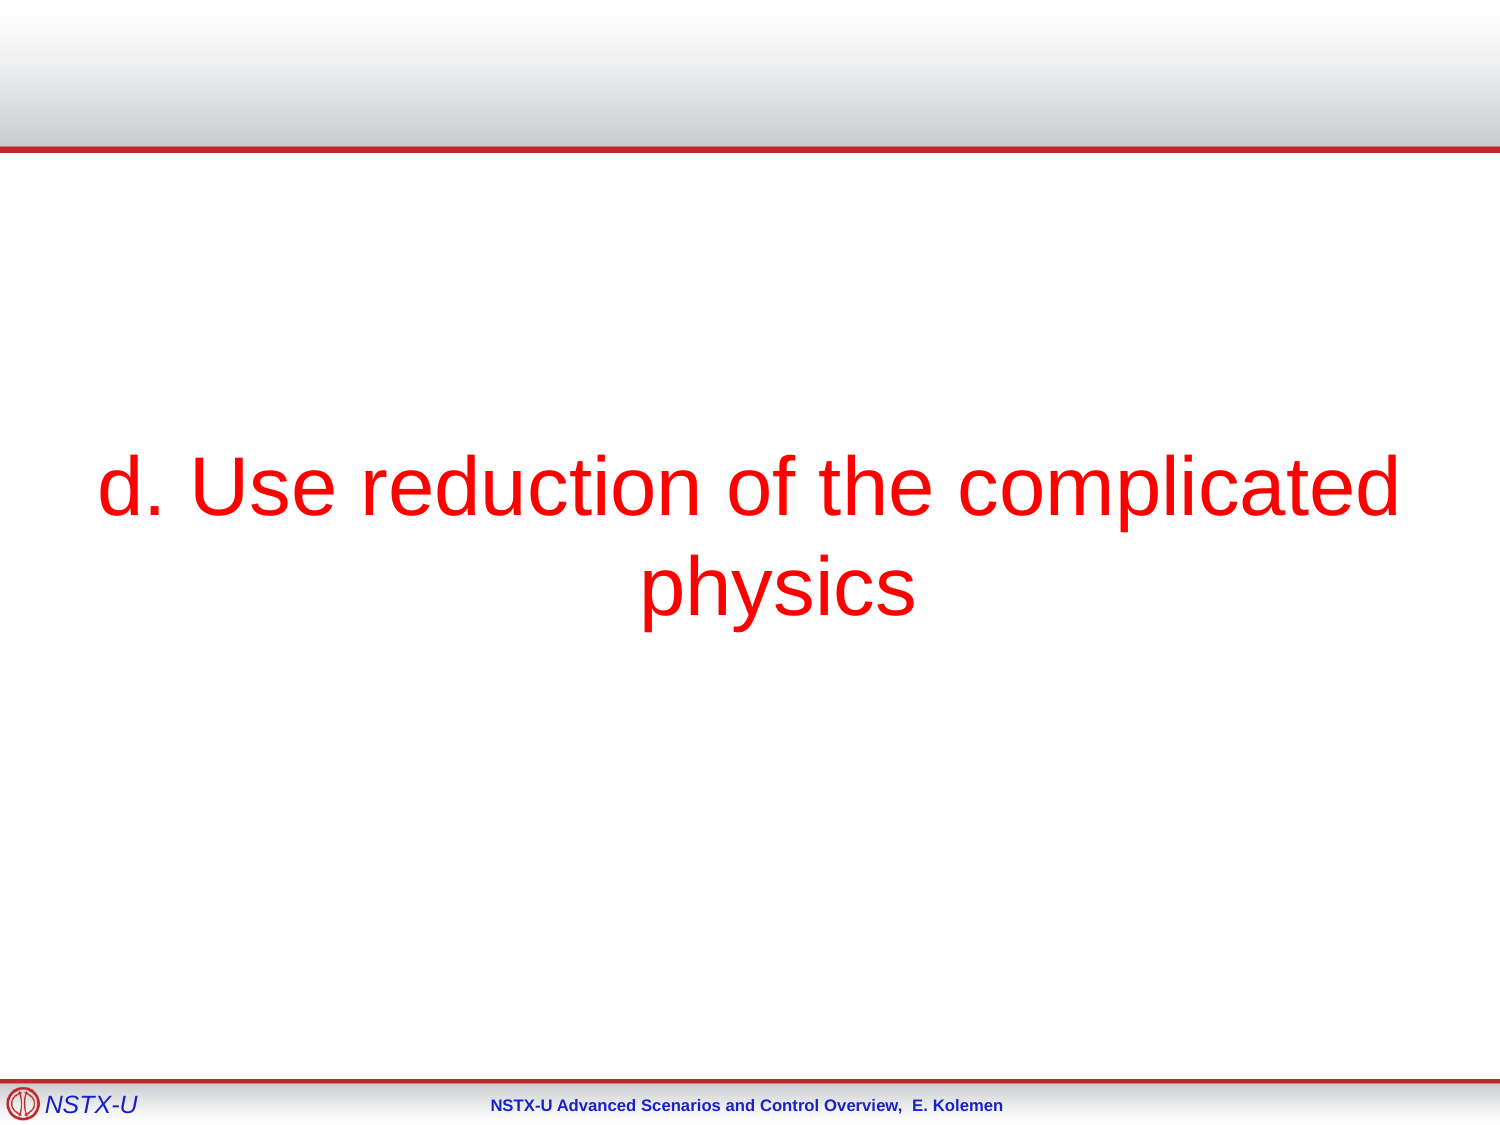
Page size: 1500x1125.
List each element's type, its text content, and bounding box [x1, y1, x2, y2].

picture [0, 1079, 1500, 1125]
list d. Use reduction of the complicated physics [0, 424, 1500, 1001]
